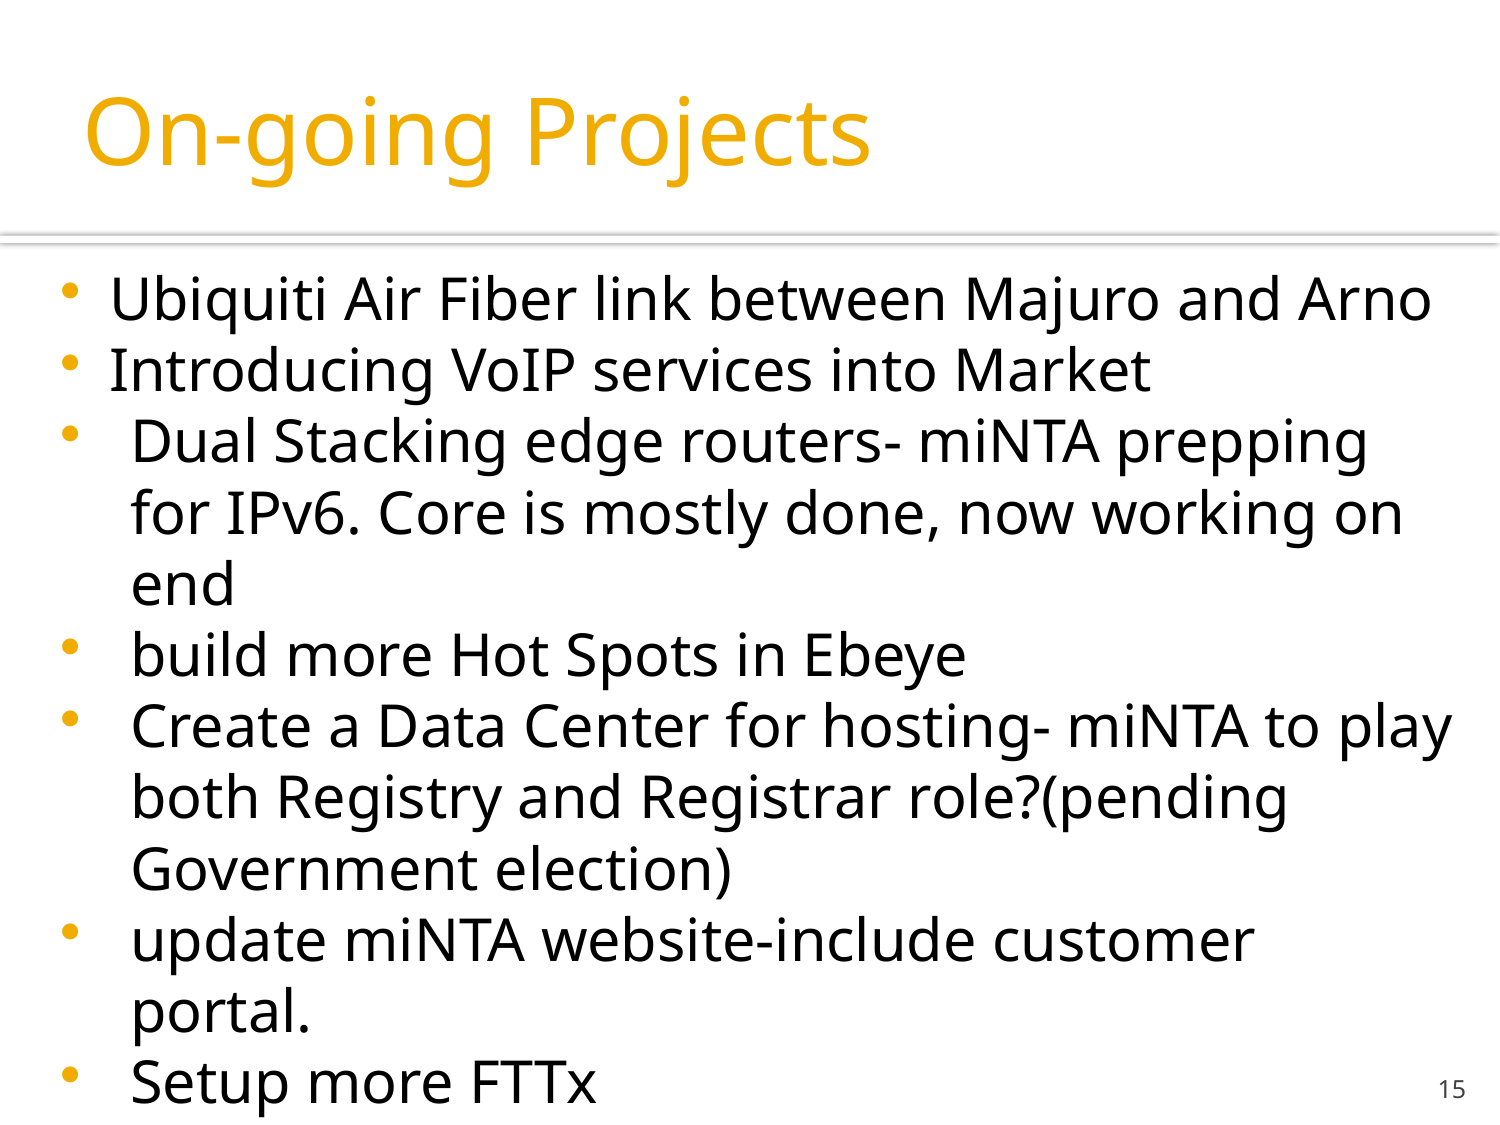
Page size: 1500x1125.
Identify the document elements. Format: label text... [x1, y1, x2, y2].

title On-going Projects [74, 0, 1426, 253]
list Ubiquiti Air Fiber link between Majuro and Arno Introducing VoIP services into Market Dual Stacking edge routers- miNTA prepping for IPv6. Core is mostly done, now working on end build more Hot Spots in Ebeye Create a Data Center for hosting- miNTA to play both Registry and Registrar role?(pending Government election) update miNTA website-include customer portal. Setup more FTTx [36, 253, 1464, 1125]
slide_number 15 [1345, 1077, 1467, 1108]
